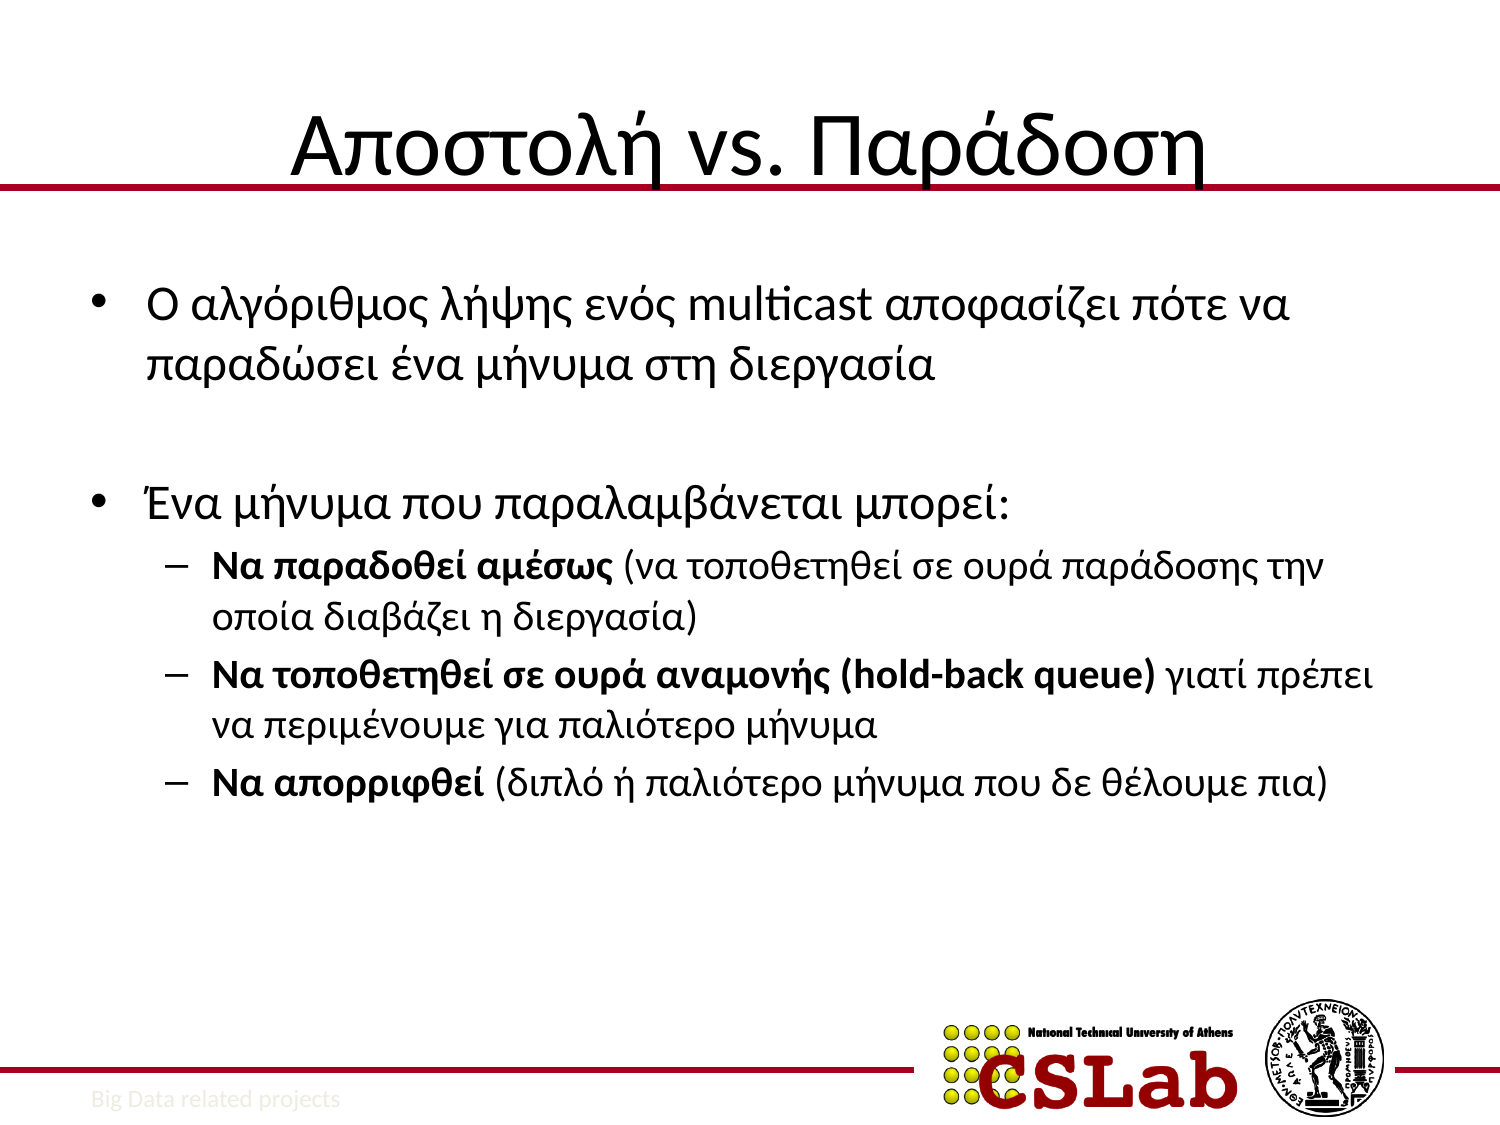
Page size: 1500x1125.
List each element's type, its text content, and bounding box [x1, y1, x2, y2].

title Αποστολή vs. Παράδοση [74, 44, 1426, 233]
list Ο αλγόριθμος λήψης ενός multicast αποφασίζει πότε να παραδώσει ένα μήνυμα στη διεργασία Ένα μήνυμα που παραλαμβάνεται μπορεί: Να παραδοθεί αμέσως (να τοποθετηθεί σε ουρά παράδοσης την οποία διαβάζει η διεργασία) Να τοποθετηθεί σε ουρά αναμονής (hold-back queue) γιατί πρέπει να περιμένουμε για παλιότερο μήνυμα Να απορριφθεί (διπλό ή παλιότερο μήνυμα που δε θέλουμε πια) [74, 262, 1426, 1006]
picture [937, 1022, 1243, 1118]
picture [1265, 1006, 1384, 1117]
